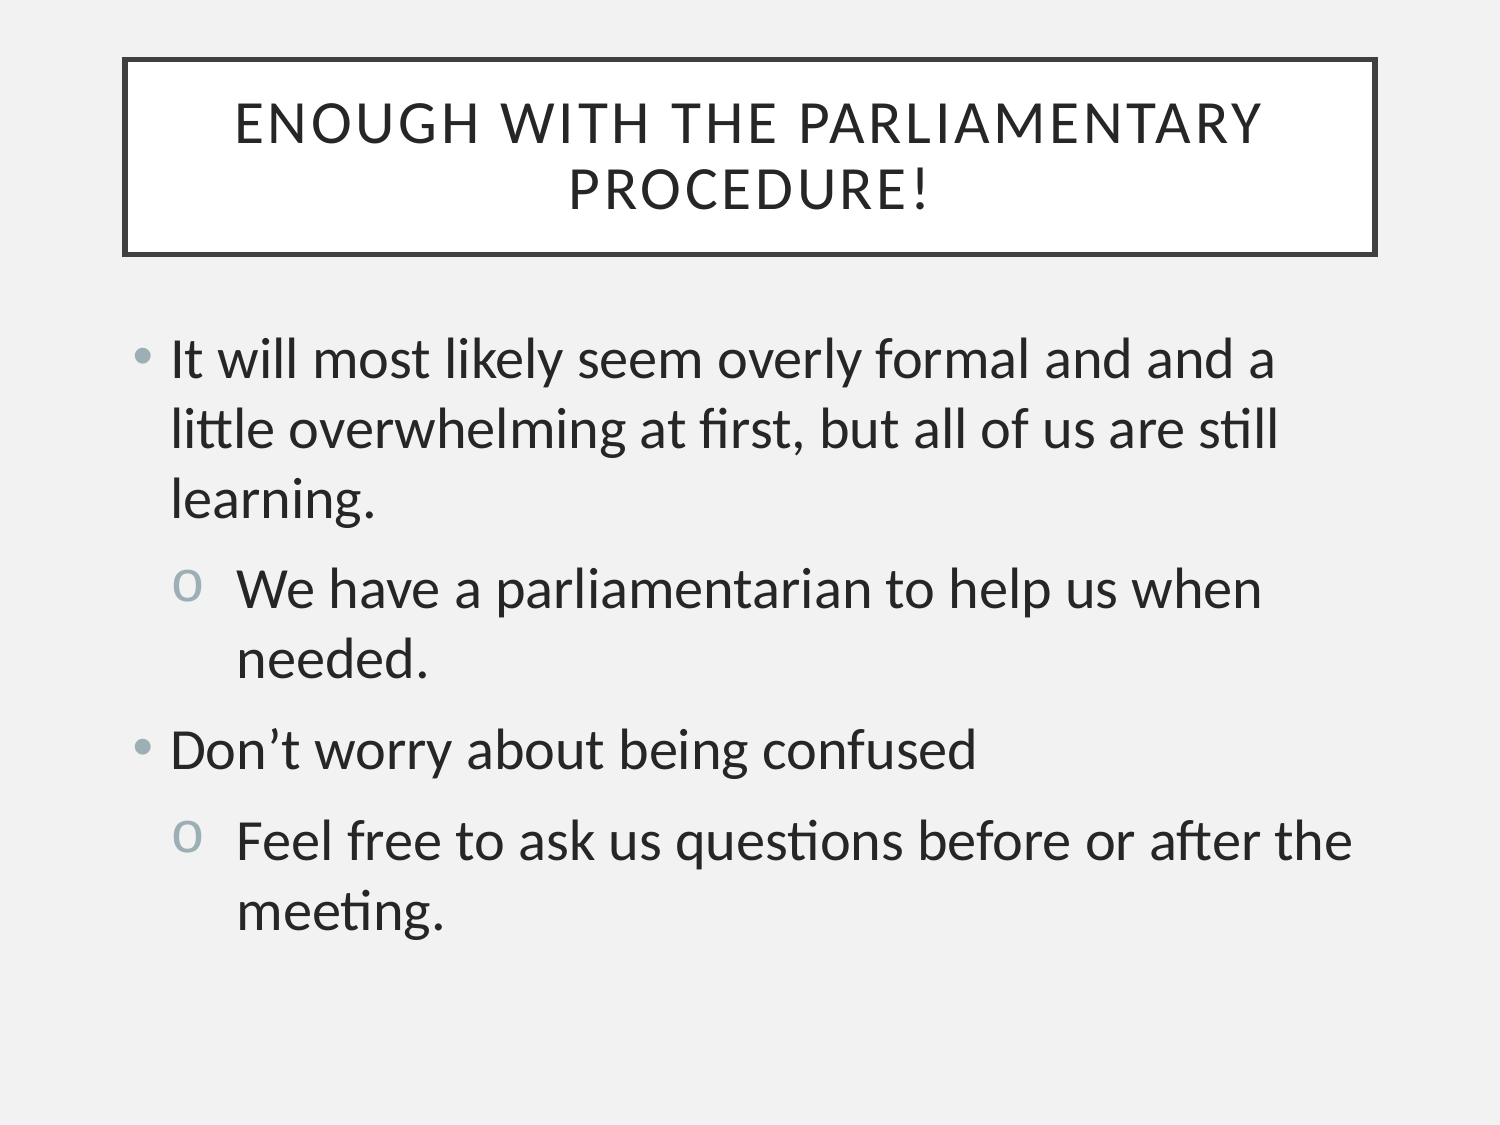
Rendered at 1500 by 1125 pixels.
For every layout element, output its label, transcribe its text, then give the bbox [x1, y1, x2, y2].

title ENOUGH WITH THE PARLIAMENTARY PROCEDURE! [122, 57, 1378, 257]
list It will most likely seem overly formal and and a little overwhelming at first, but all of us are still learning. We have a parliamentarian to help us when needed. Don’t worry about being confused Feel free to ask us questions before or after the meeting. [124, 311, 1388, 1063]
